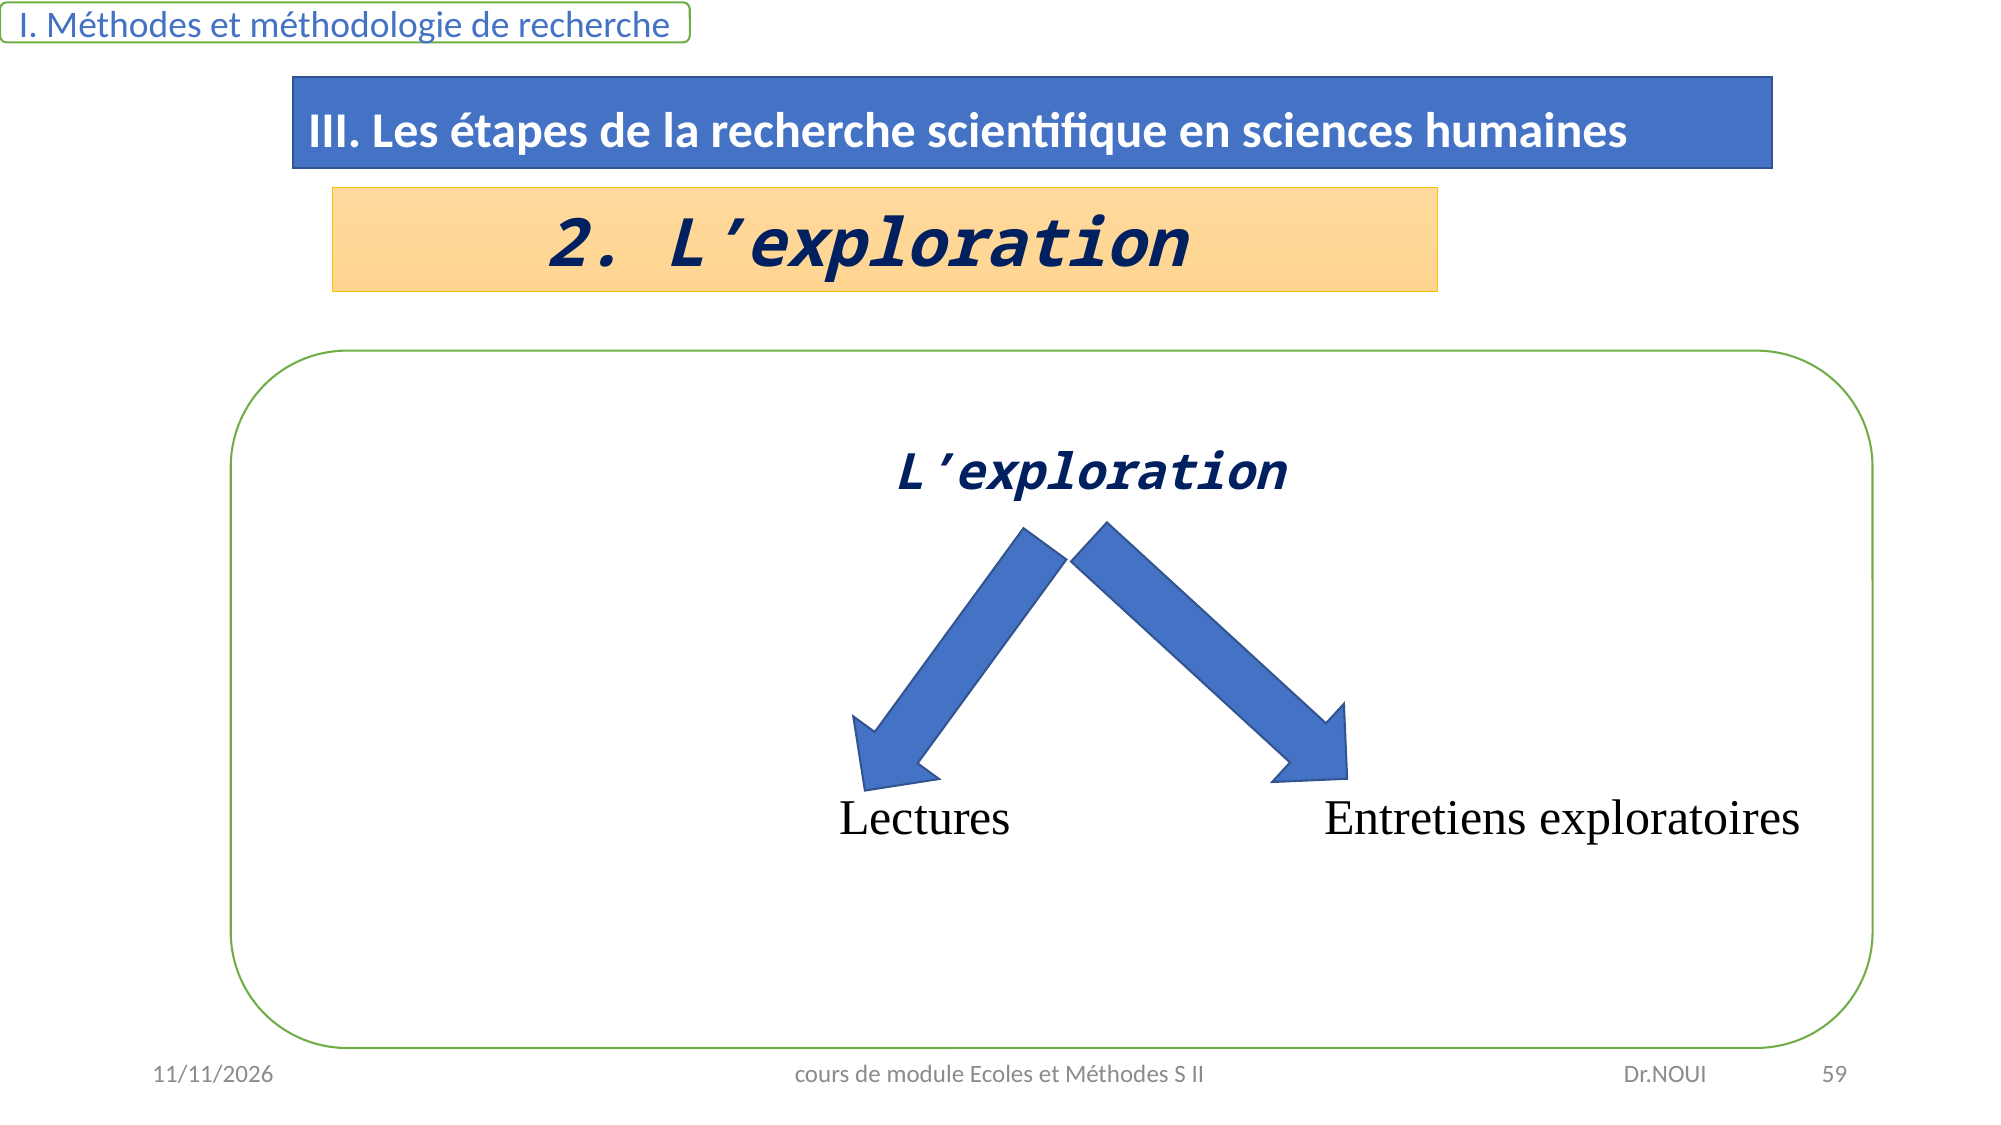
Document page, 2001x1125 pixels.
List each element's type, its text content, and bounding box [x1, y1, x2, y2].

footer cours de module Ecoles et Méthodes S II [662, 1049, 1338, 1103]
text_box L’exploration Lectures Entretiens exploratoires [229, 349, 1874, 1050]
text_box III. Les étapes de la recherche scientifique en sciences humaines [292, 76, 1773, 169]
text_box [1069, 520, 1349, 784]
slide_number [137, 1042, 588, 1103]
slide_number Dr.NOUI 59 [1412, 1042, 1863, 1103]
text_box I. Méthodes et méthodologie de recherche [0, 1, 691, 44]
text_box 2. L’exploration [332, 187, 1438, 292]
text_box [851, 526, 1068, 792]
